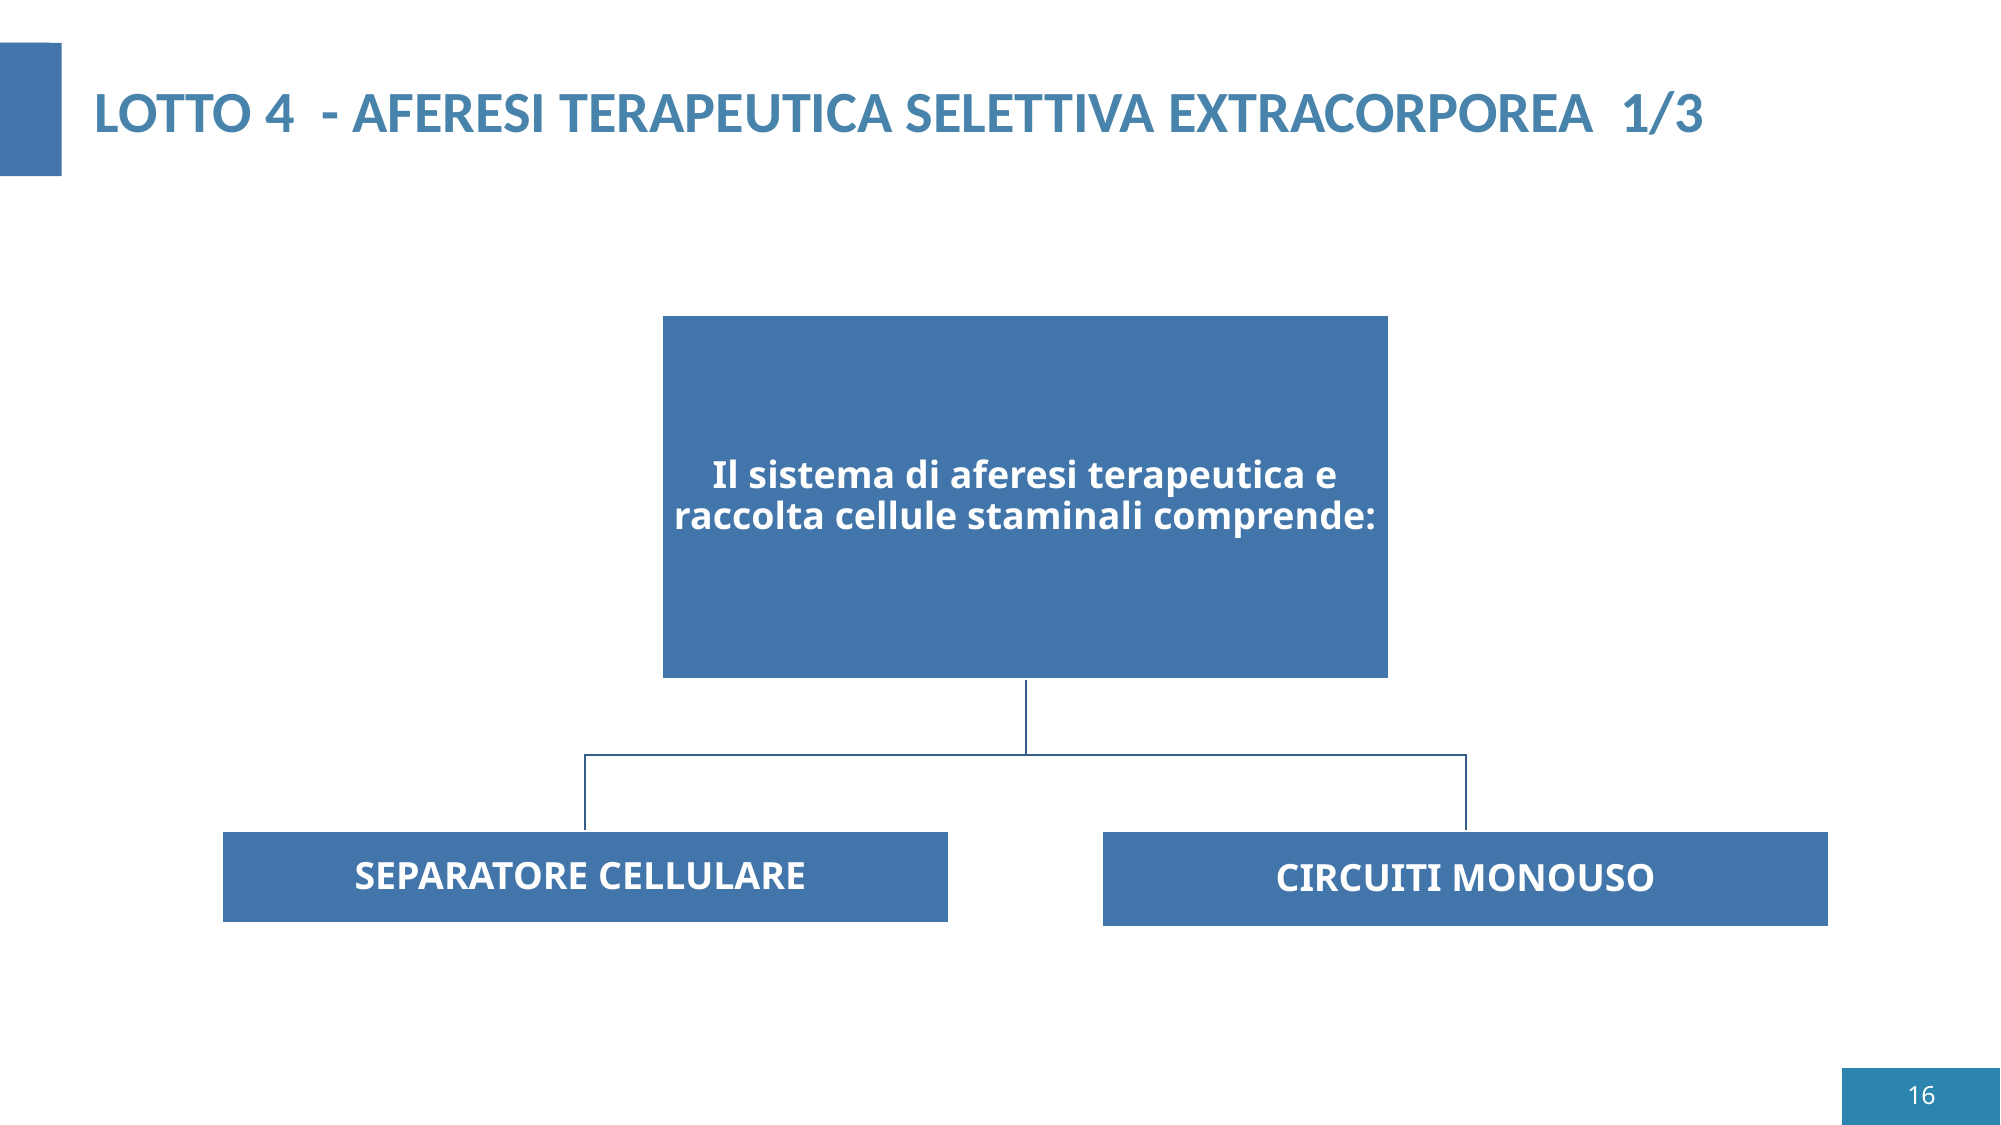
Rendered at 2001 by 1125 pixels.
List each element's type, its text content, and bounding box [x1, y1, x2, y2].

text_box [0, 42, 63, 177]
text_box LOTTO 4 - AFERESI TERAPEUTICA SELETTIVA EXTRACORPOREA 1/3 [79, 66, 1926, 152]
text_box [221, 128, 1830, 1114]
slide_number 16 [1889, 1079, 1951, 1114]
